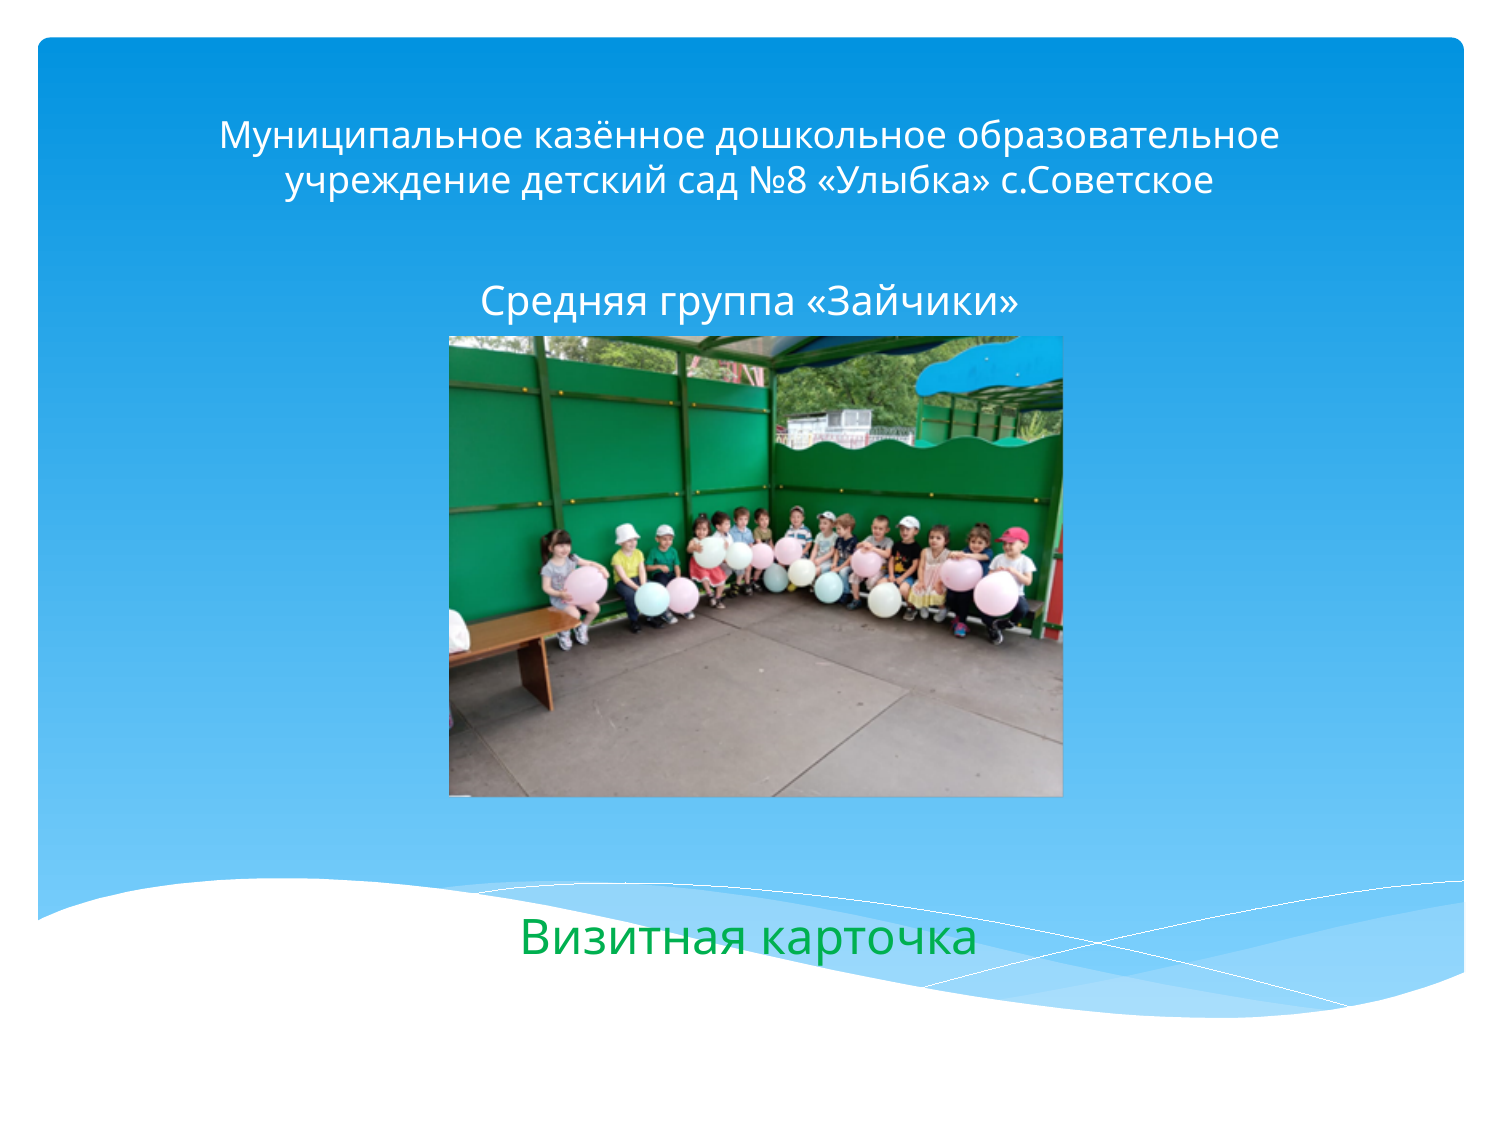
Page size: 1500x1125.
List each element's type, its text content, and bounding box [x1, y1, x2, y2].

title Муниципальное казённое дошкольное образовательное учреждение детский сад №8 «Улыбка» с.Советское [112, 19, 1388, 209]
picture [448, 336, 1065, 799]
subtitle Средняя группа «Зайчики» Визитная карточка [225, 267, 1275, 976]
